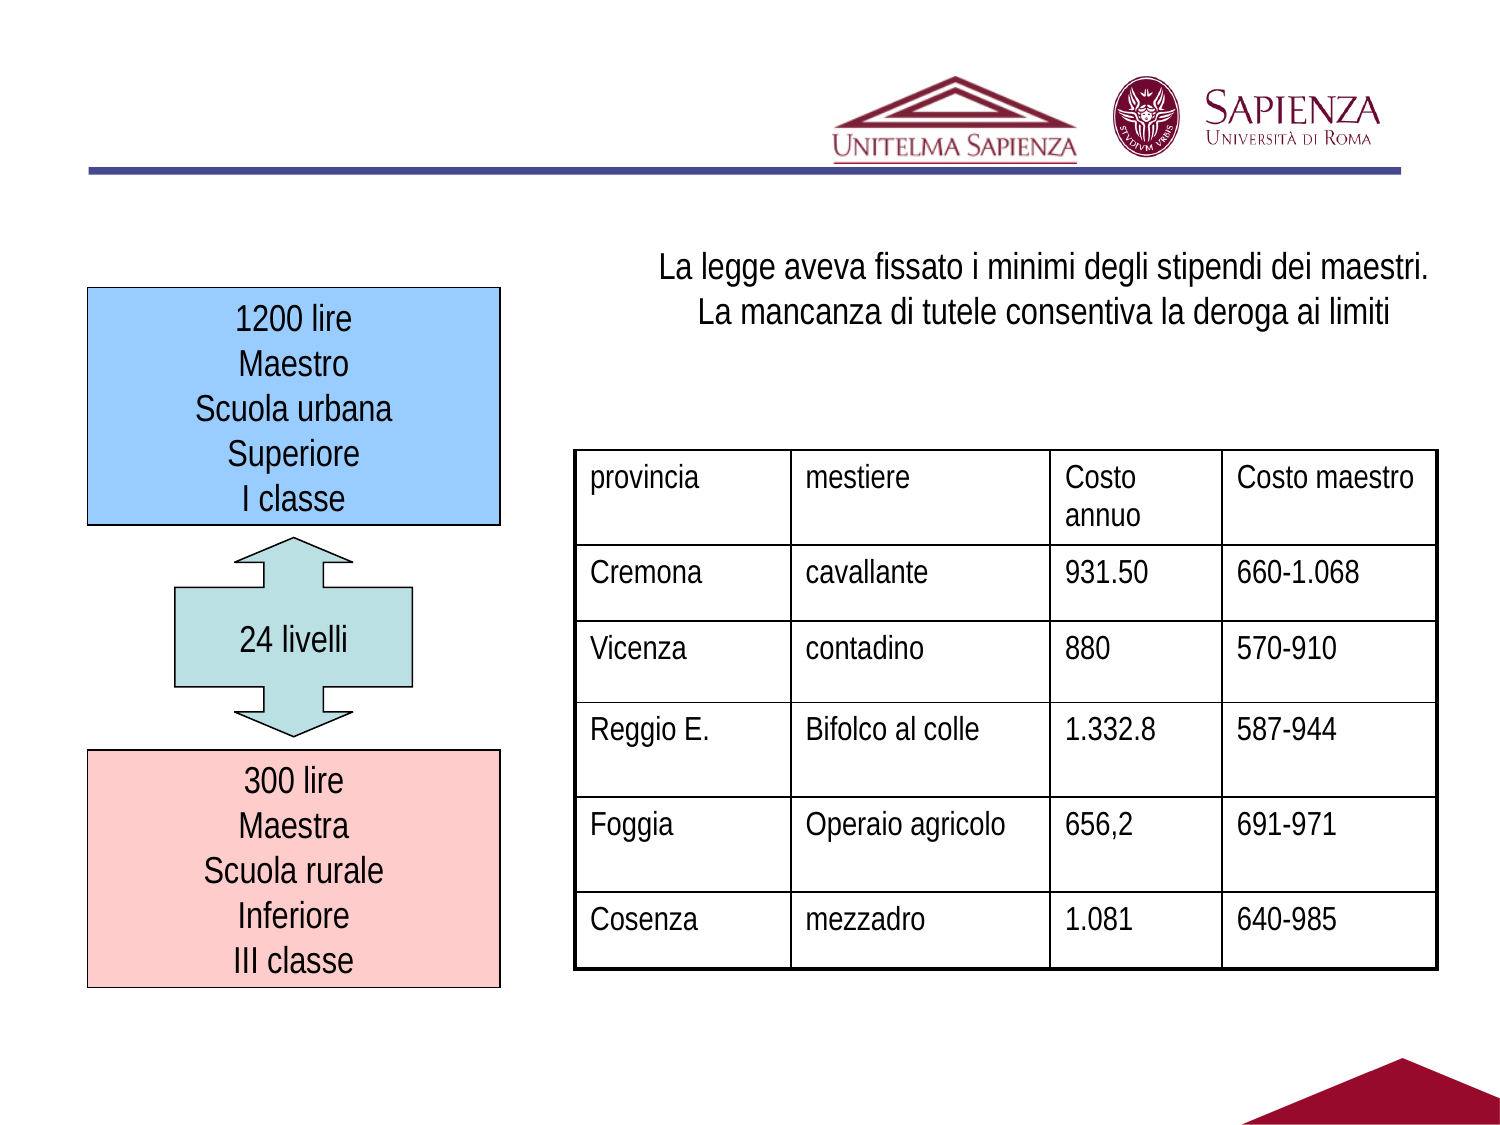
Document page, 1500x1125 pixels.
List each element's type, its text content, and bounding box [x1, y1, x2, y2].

table_cell Reggio E. [577, 703, 790, 796]
table_cell 1.081 [1051, 893, 1221, 967]
table_cell Foggia [577, 798, 790, 891]
table_cell contadino [792, 622, 1049, 702]
table_cell 660-1.068 [1223, 546, 1435, 620]
table_cell Cosenza [577, 893, 790, 967]
table_header Costo maestro [1223, 451, 1435, 544]
table_cell 931.50 [1051, 546, 1221, 620]
table_cell Operaio agricolo [792, 798, 1049, 891]
table_cell Cremona [577, 546, 790, 620]
table_cell 691-971 [1223, 798, 1435, 891]
text_box 1200 lire Maestro Scuola urbana Superiore I classe [87, 287, 500, 525]
table_header provincia [577, 451, 790, 544]
picture [1104, 66, 1414, 164]
picture [832, 76, 1077, 164]
text_box La legge aveva fissato i minimi degli stipendi dei maestri. La mancanza di tutele consentiva la deroga ai limiti [586, 234, 1500, 340]
table_cell 570-910 [1223, 622, 1435, 702]
table_cell Bifolco al colle [792, 703, 1049, 796]
table_cell mezzadro [792, 893, 1049, 967]
table_header mestiere [792, 451, 1049, 544]
table_cell 640-985 [1223, 893, 1435, 967]
table_cell 880 [1051, 622, 1221, 702]
table_cell 656,2 [1051, 798, 1221, 891]
text_box 24 livelli [174, 537, 413, 737]
picture [1241, 1058, 1500, 1125]
table_cell 1.332.8 [1051, 703, 1221, 796]
table_cell Vicenza [577, 622, 790, 702]
table_cell 587-944 [1223, 703, 1435, 796]
text_box 300 lire Maestra Scuola rurale Inferiore III classe [87, 749, 500, 988]
table_cell cavallante [792, 546, 1049, 620]
table_header Costo annuo [1051, 451, 1221, 544]
